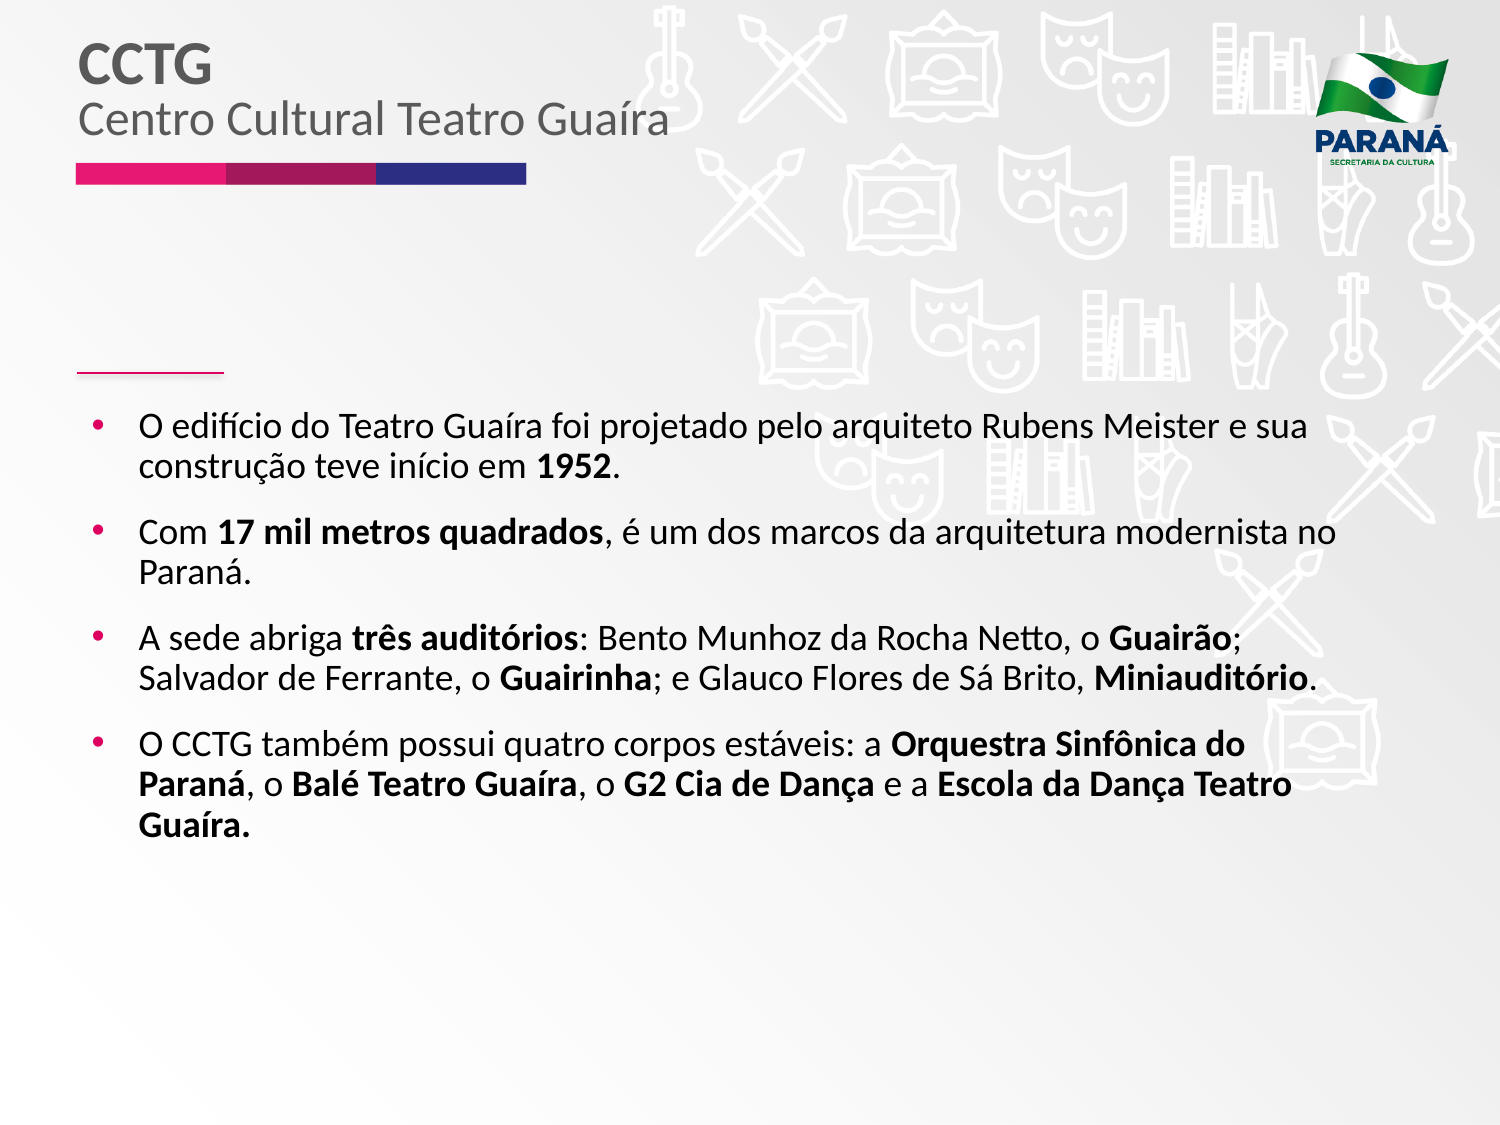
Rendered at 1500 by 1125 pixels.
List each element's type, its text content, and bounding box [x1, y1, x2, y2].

picture [0, 0, 1500, 1125]
text_box O edifício do Teatro Guaíra foi projetado pelo arquiteto Rubens Meister e sua construção teve início em 1952. Com 17 mil metros quadrados, é um dos marcos da arquitetura modernista no Paraná. A sede abriga três auditórios: Bento Munhoz da Rocha Netto, o Guairão; Salvador de Ferrante, o Guairinha; e Glauco Flores de Sá Brito, Miniauditório. O CCTG também possui quatro corpos estáveis: a Orquestra Sinfônica do Paraná, o Balé Teatro Guaíra, o G2 Cia de Dança e a Escola da Dança Teatro Guaíra. [76, 398, 1362, 1051]
text_box CCTG Centro Cultural Teatro Guaíra [63, 16, 862, 166]
